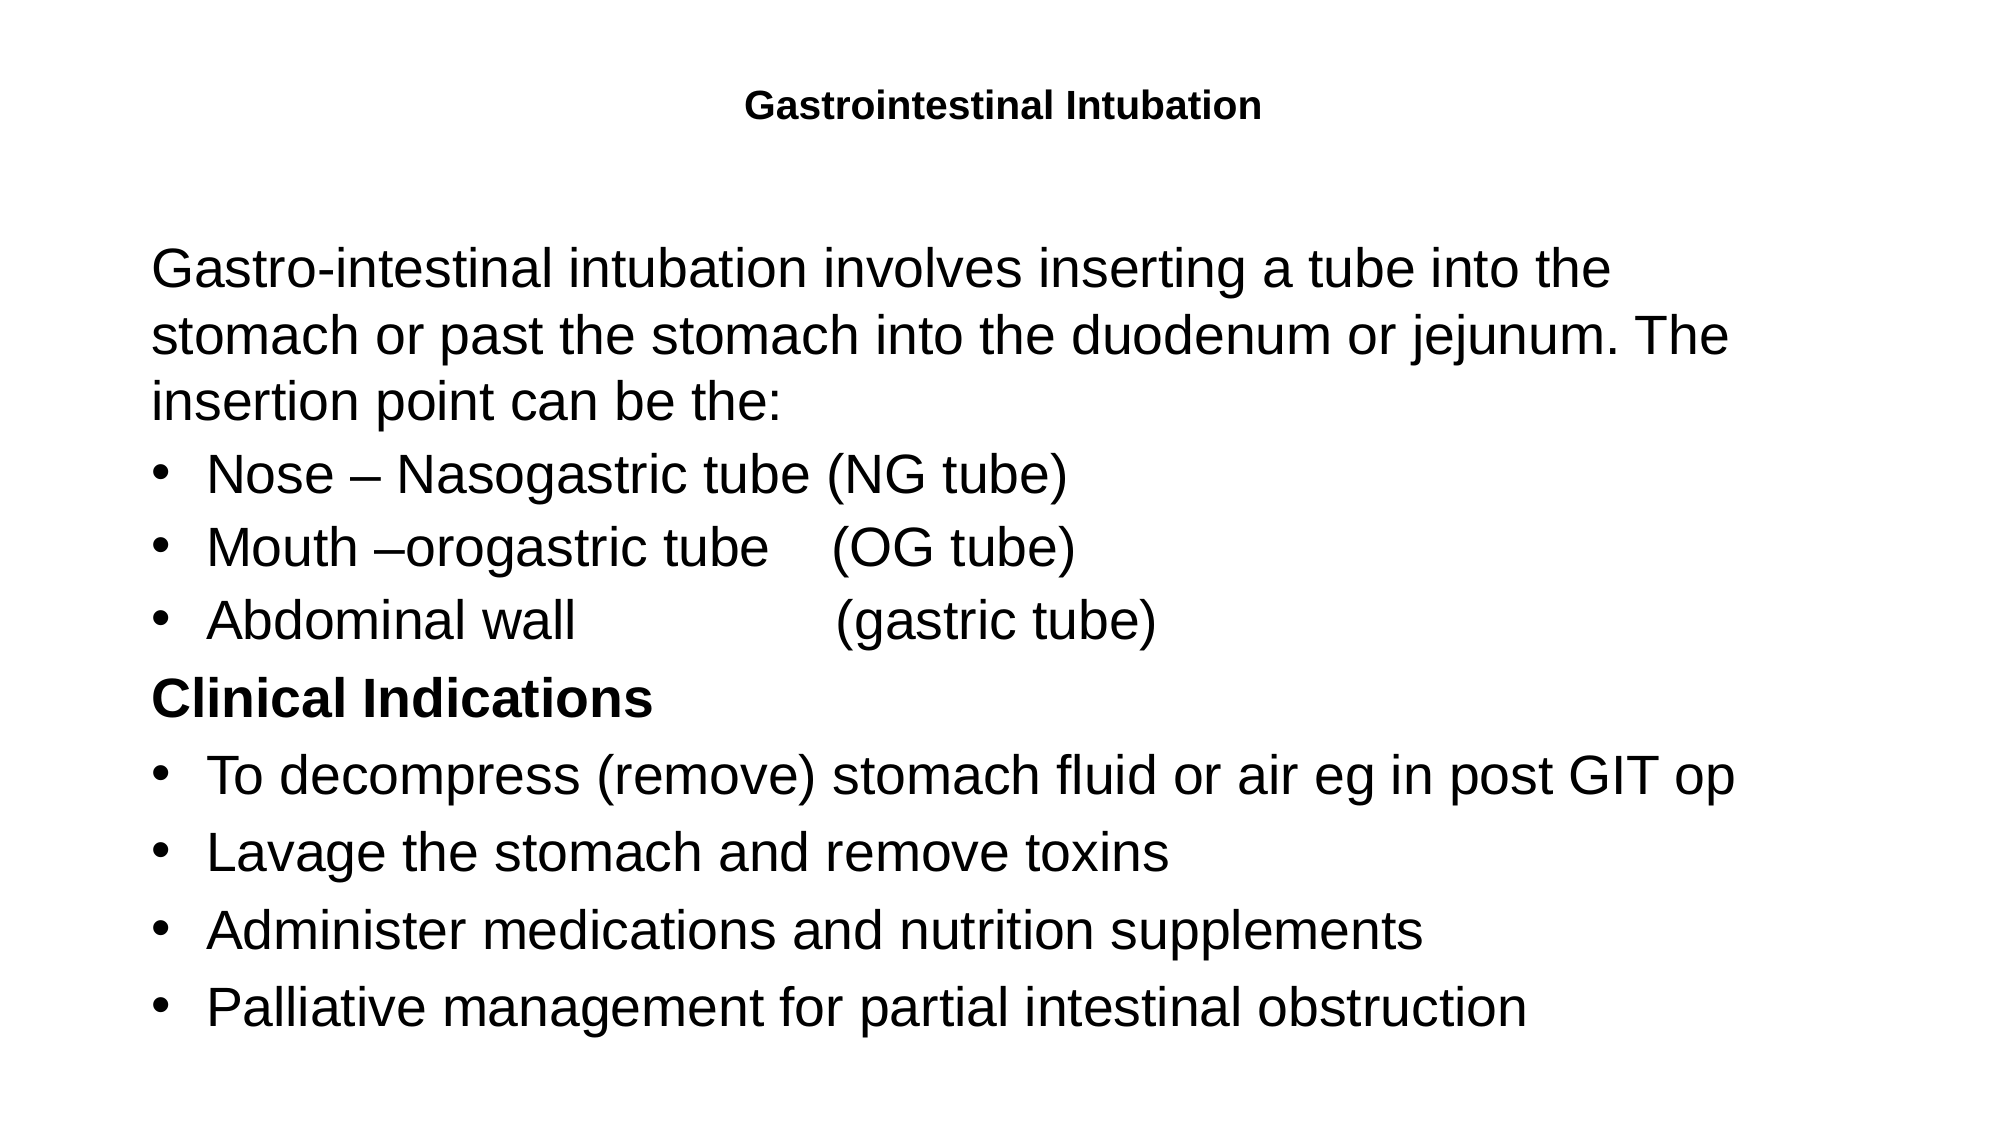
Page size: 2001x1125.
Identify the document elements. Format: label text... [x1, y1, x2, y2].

title Gastrointestinal Intubation [175, 25, 1832, 186]
list Gastro-intestinal intubation involves inserting a tube into the stomach or past the stomach into the duodenum or jejunum. The insertion point can be the: Nose – Nasogastric tube (NG tube) Mouth –orogastric tube (OG tube) Abdominal wall (gastric tube) Clinical Indications To decompress (remove) stomach fluid or air eg in post GIT op Lavage the stomach and remove toxins Administer medications and nutrition supplements Palliative management for partial intestinal obstruction [136, 224, 1850, 1046]
